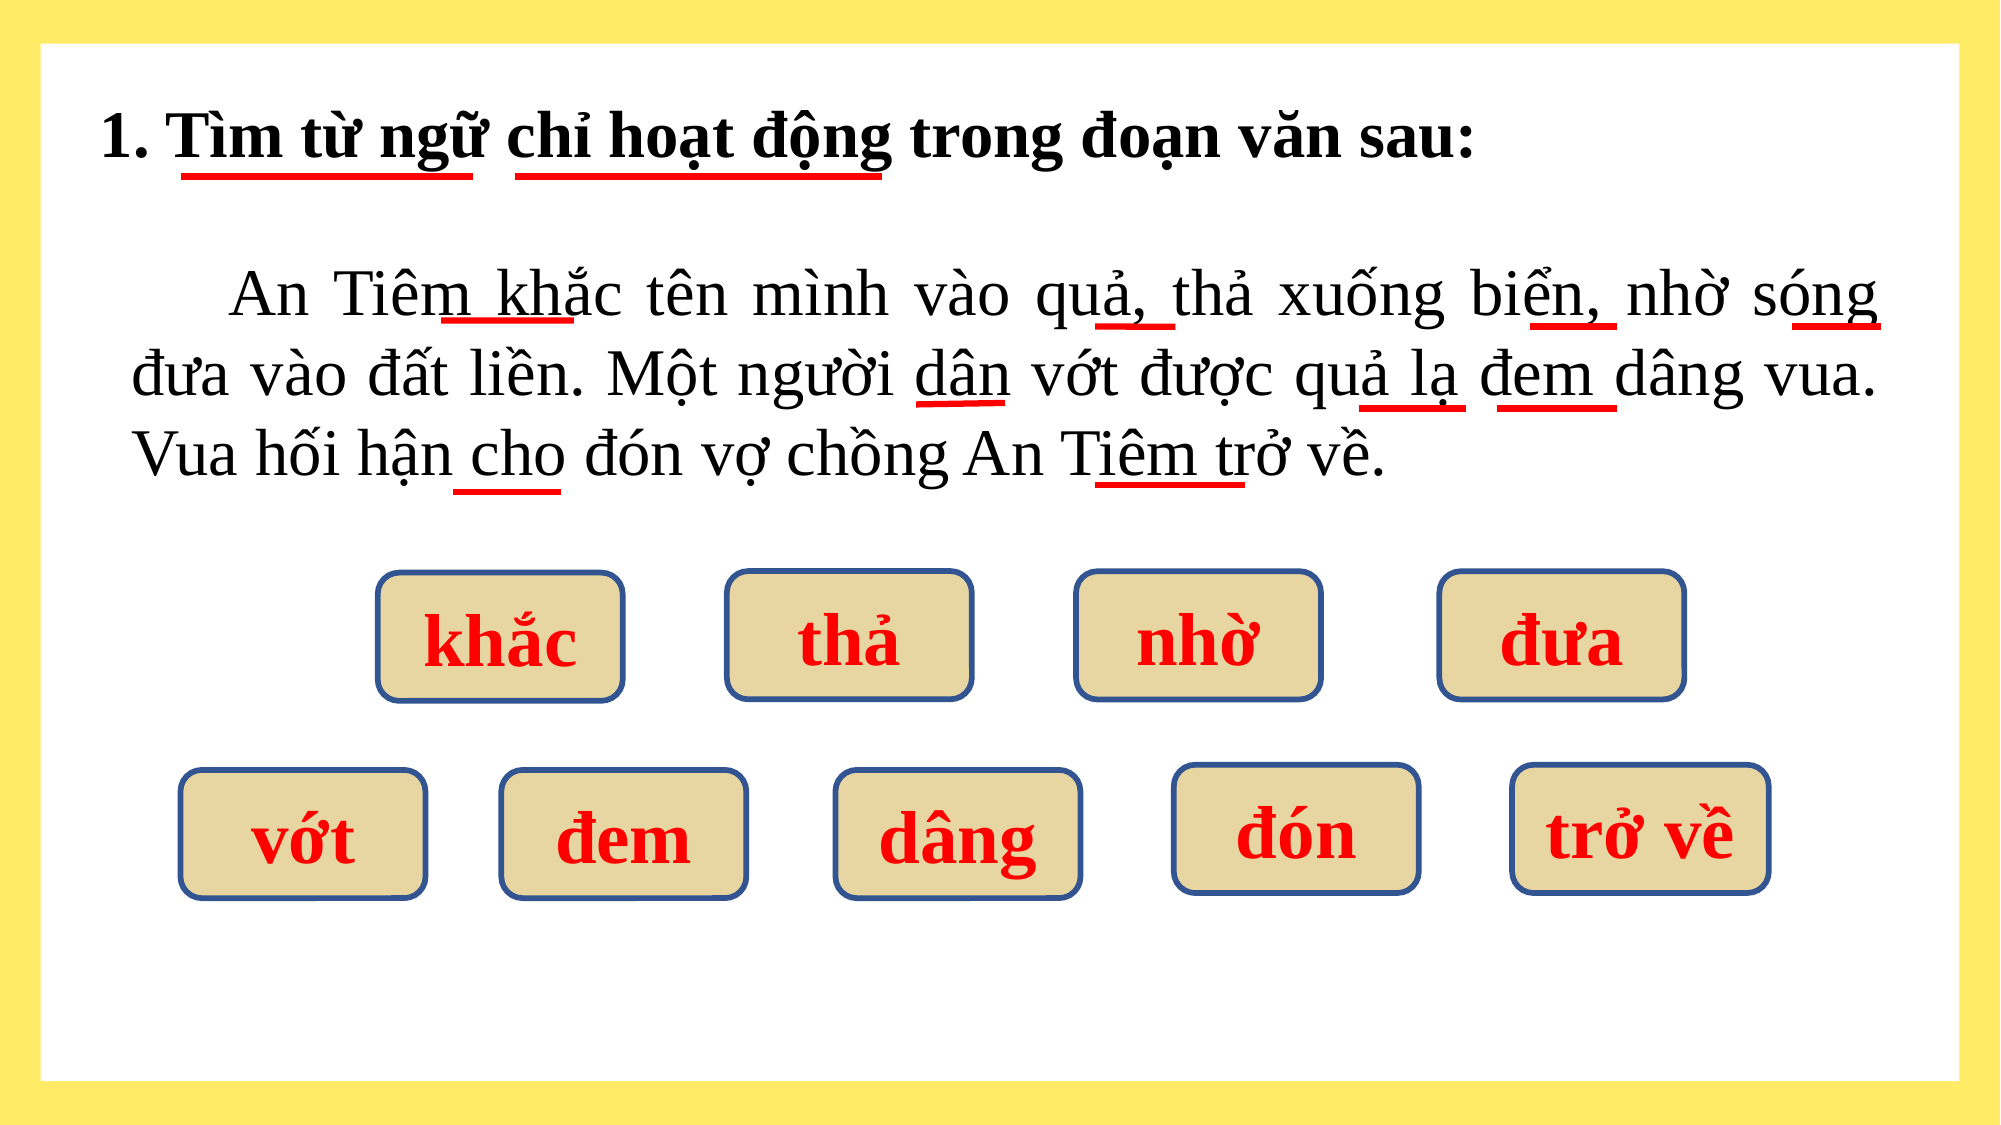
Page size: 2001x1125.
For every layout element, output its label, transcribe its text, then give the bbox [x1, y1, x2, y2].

text_box thả [725, 570, 973, 701]
text_box trở về [1511, 763, 1770, 895]
text_box đem [500, 768, 748, 900]
text_box vớt [179, 768, 427, 900]
text_box 1. Tìm từ ngữ chỉ hoạt động trong đoạn văn sau: [85, 83, 1941, 179]
text_box đưa [1438, 570, 1686, 701]
text_box dâng [834, 768, 1082, 900]
text_box đón [1172, 763, 1420, 895]
text_box nhờ [1075, 570, 1323, 701]
text_box An Tiêm khắc tên mình vào quả, thả xuống biển, nhờ sóng đưa vào đất liền. Một người dân vớt được quả lạ đem dâng vua. Vua hối hận cho đón vợ chồng An Tiêm trở về. [116, 241, 1897, 496]
text_box khắc [376, 571, 624, 702]
